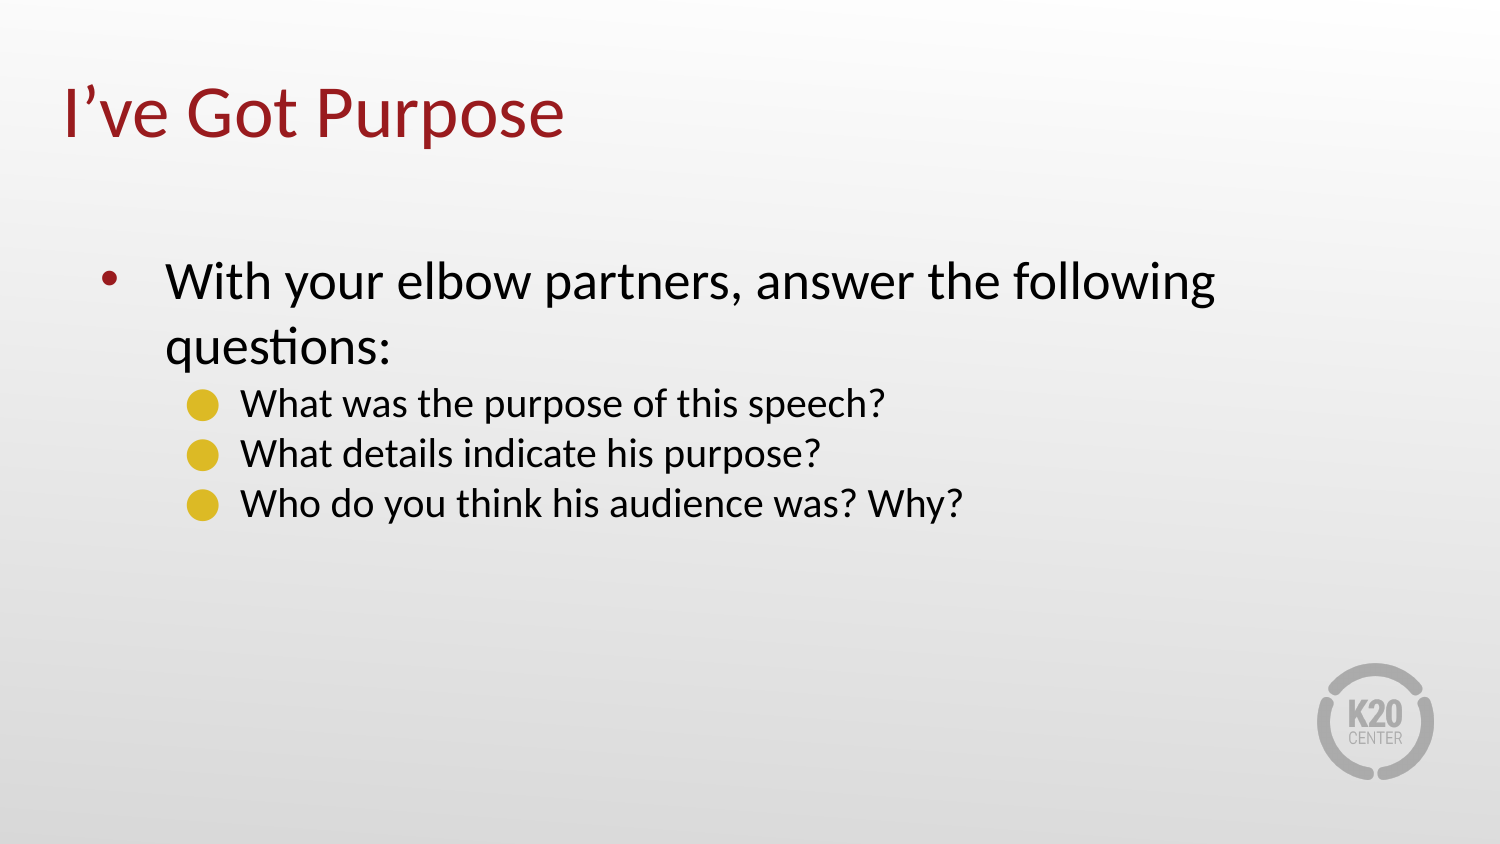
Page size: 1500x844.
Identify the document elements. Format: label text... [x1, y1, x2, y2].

title I’ve Got Purpose [62, 12, 1413, 153]
list With your elbow partners, answer the following questions: What was the purpose of this speech? What details indicate his purpose? Who do you think his audience was? Why? [75, 238, 1425, 779]
picture [1300, 646, 1451, 797]
